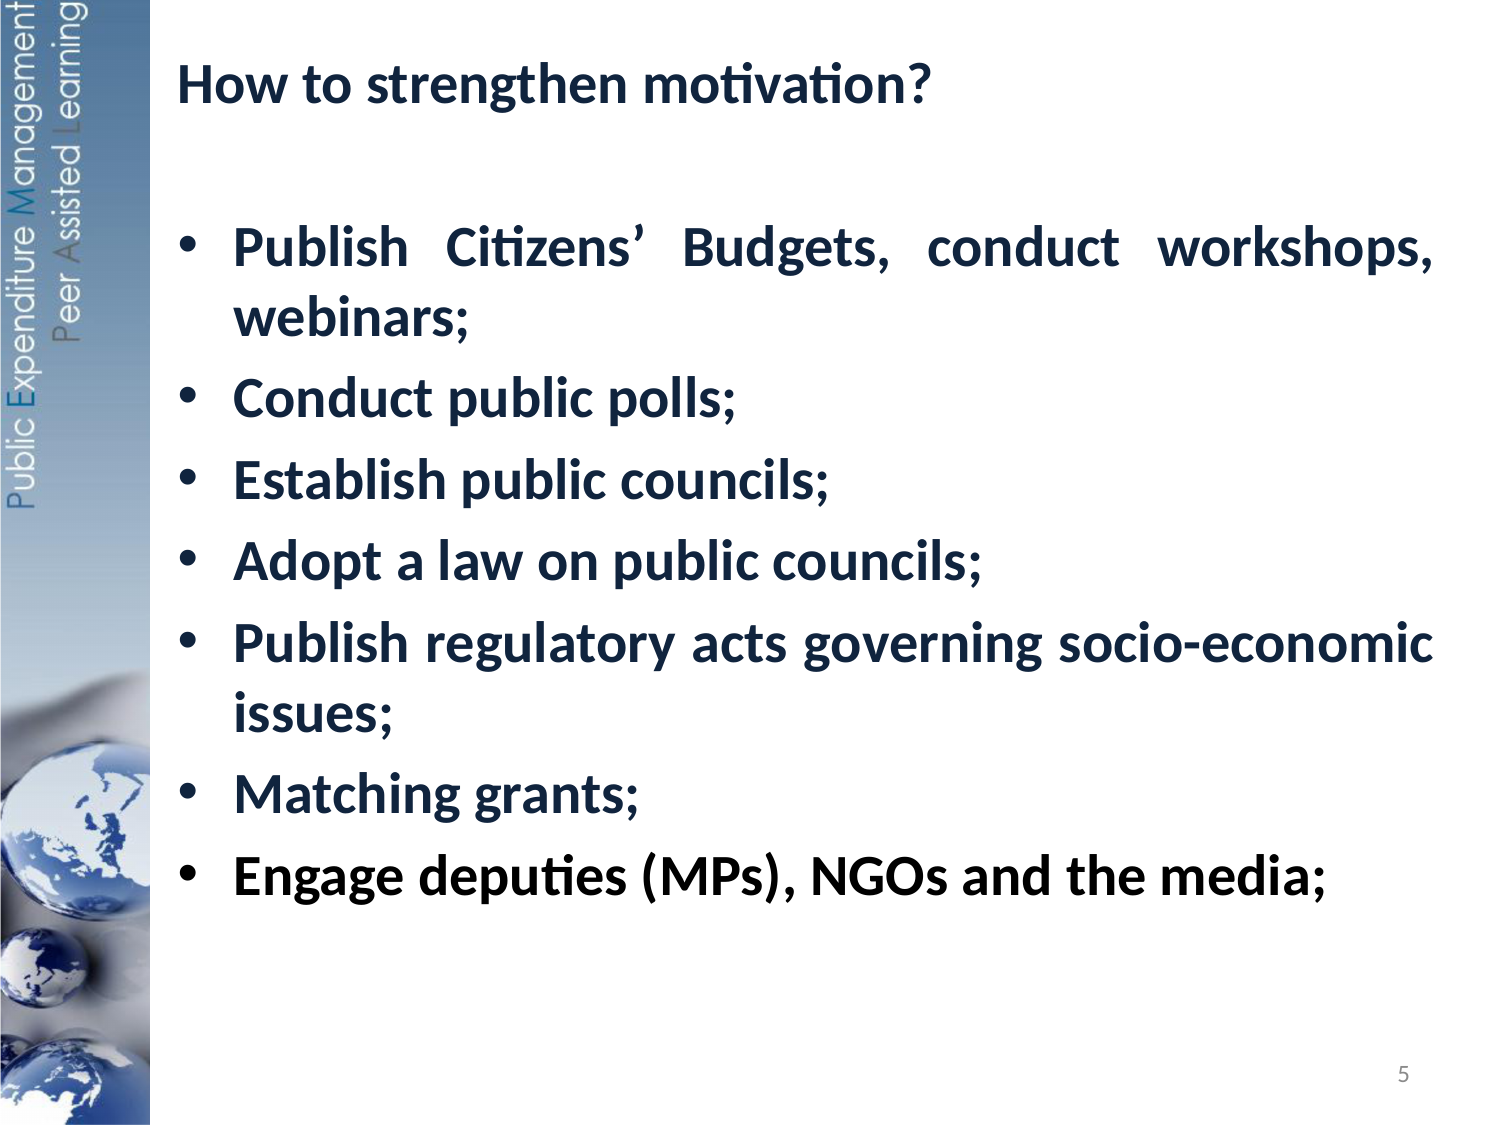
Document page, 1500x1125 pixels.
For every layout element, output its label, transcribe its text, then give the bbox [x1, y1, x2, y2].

picture [0, 487, 638, 638]
subtitle How to strengthen motivation? Publish Citizens’ Budgets, conduct workshops, webinars; Conduct public polls; Establish public councils; Adopt a law on public councils; Publish regulatory acts governing socio-economic issues; Matching grants; Engage deputies (MPs), NGOs and the media; [162, 37, 1450, 1113]
slide_number 5 [1074, 1042, 1425, 1103]
